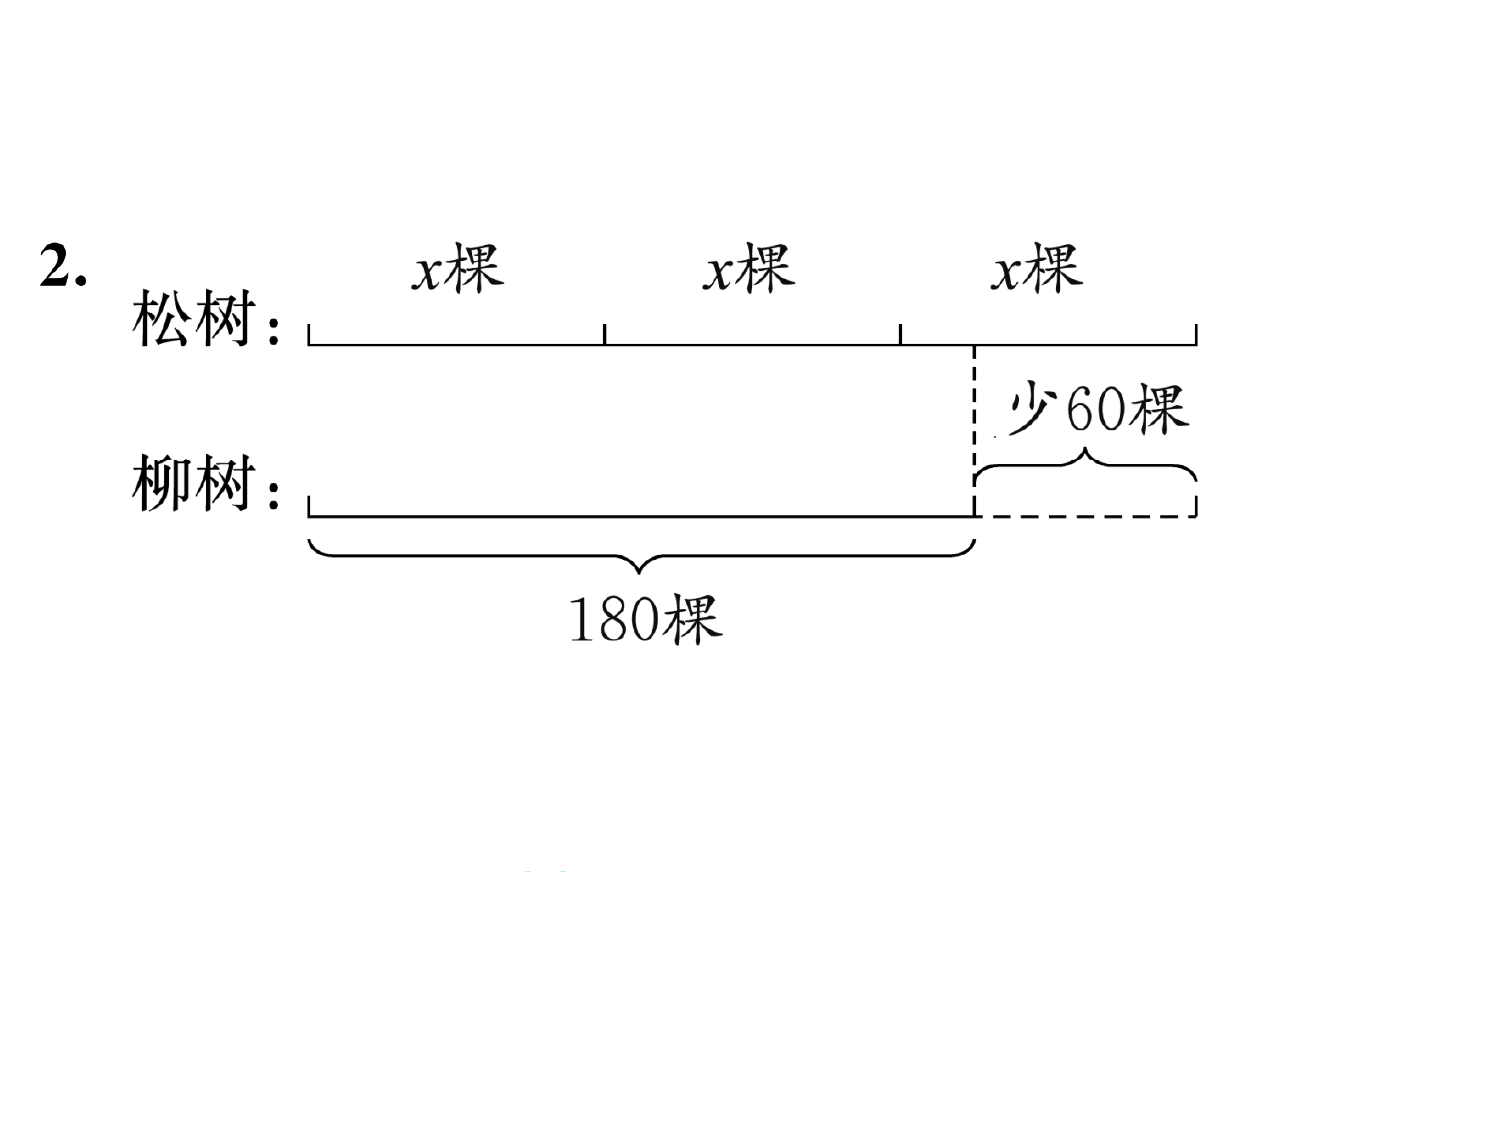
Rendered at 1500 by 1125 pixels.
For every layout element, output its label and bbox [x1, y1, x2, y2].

picture [35, 177, 1453, 916]
